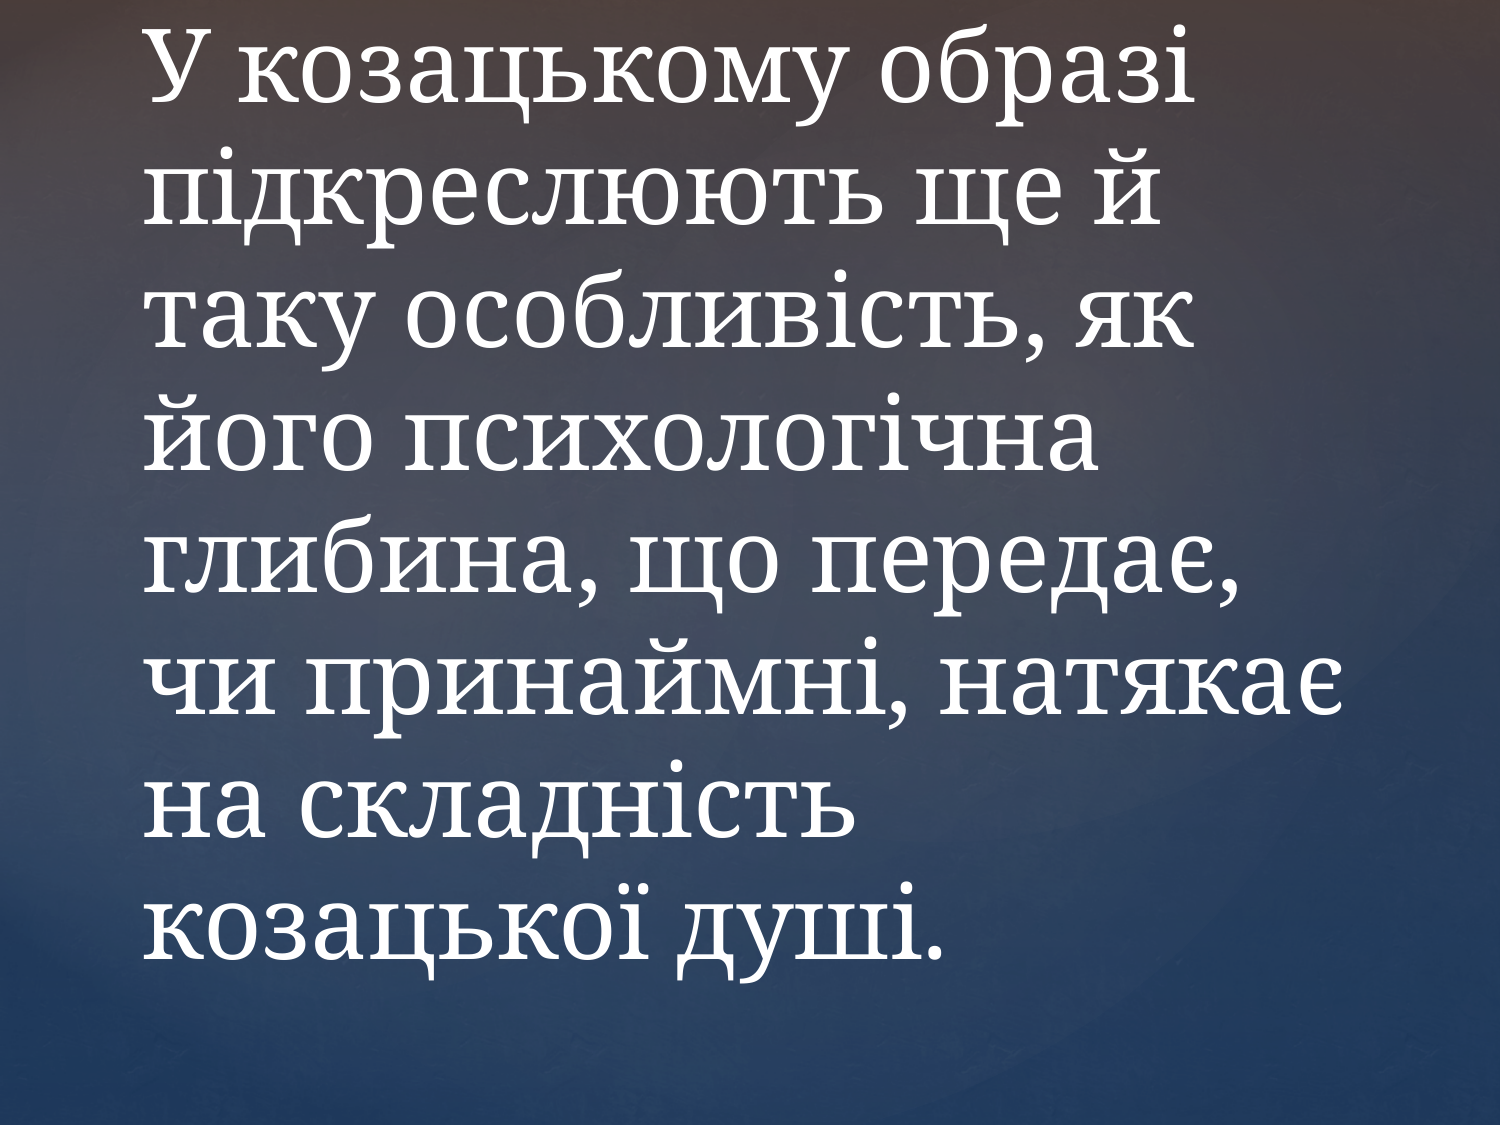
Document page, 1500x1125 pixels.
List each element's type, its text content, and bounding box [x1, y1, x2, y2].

title У козацькому образі підкреслюють ще й таку особливість, як його психологічна глибина, що передає, чи принаймні, натякає на складність козацької душі. [127, 800, 1365, 988]
